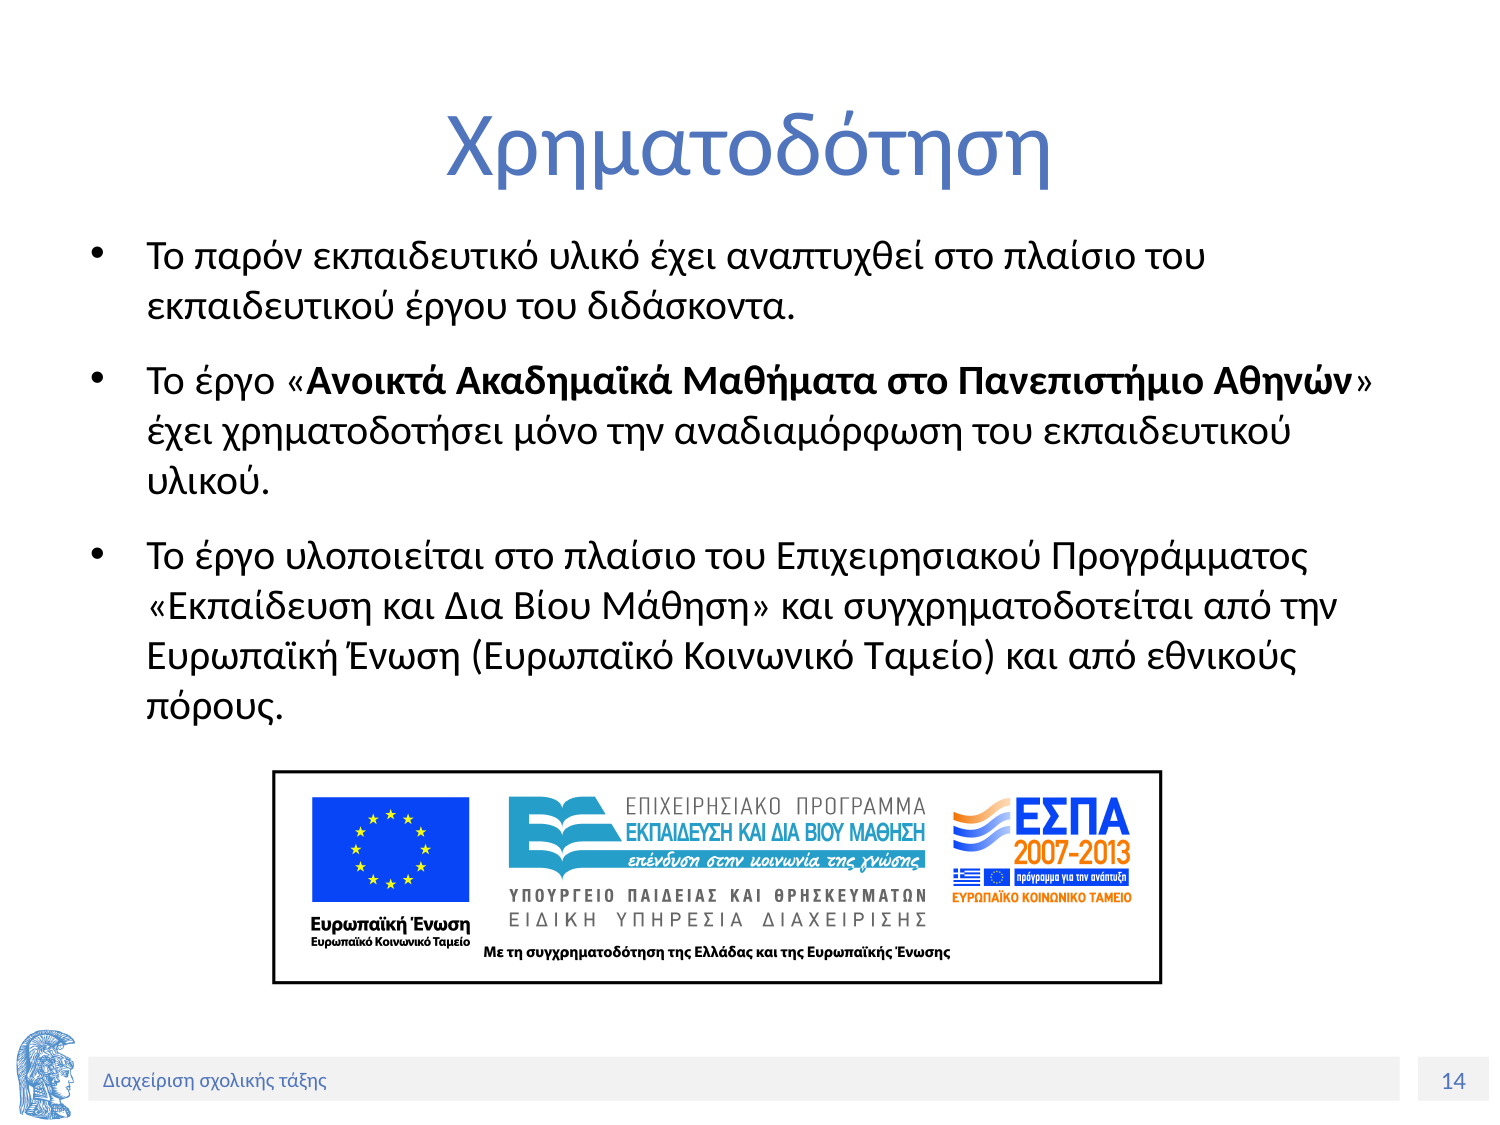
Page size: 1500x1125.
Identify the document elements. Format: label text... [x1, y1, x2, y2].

list Το παρόν εκπαιδευτικό υλικό έχει αναπτυχθεί στο πλαίσιο του εκπαιδευτικού έργου του διδάσκοντα. Το έργο «Ανοικτά Ακαδημαϊκά Μαθήματα στο Πανεπιστήμιο Αθηνών» έχει χρηματοδοτήσει μόνο την αναδιαμόρφωση του εκπαιδευτικού υλικού. Το έργο υλοποιείται στο πλαίσιο του Επιχειρησιακού Προγράμματος «Εκπαίδευση και Δια Βίου Μάθηση» και συγχρηματοδοτείται από την Ευρωπαϊκή Ένωση (Ευρωπαϊκό Κοινωνικό Ταμείο) και από εθνικούς πόρους. [75, 219, 1425, 963]
title Χρηματοδότηση [75, 45, 1425, 219]
picture [265, 762, 1169, 991]
picture [9, 1026, 81, 1120]
